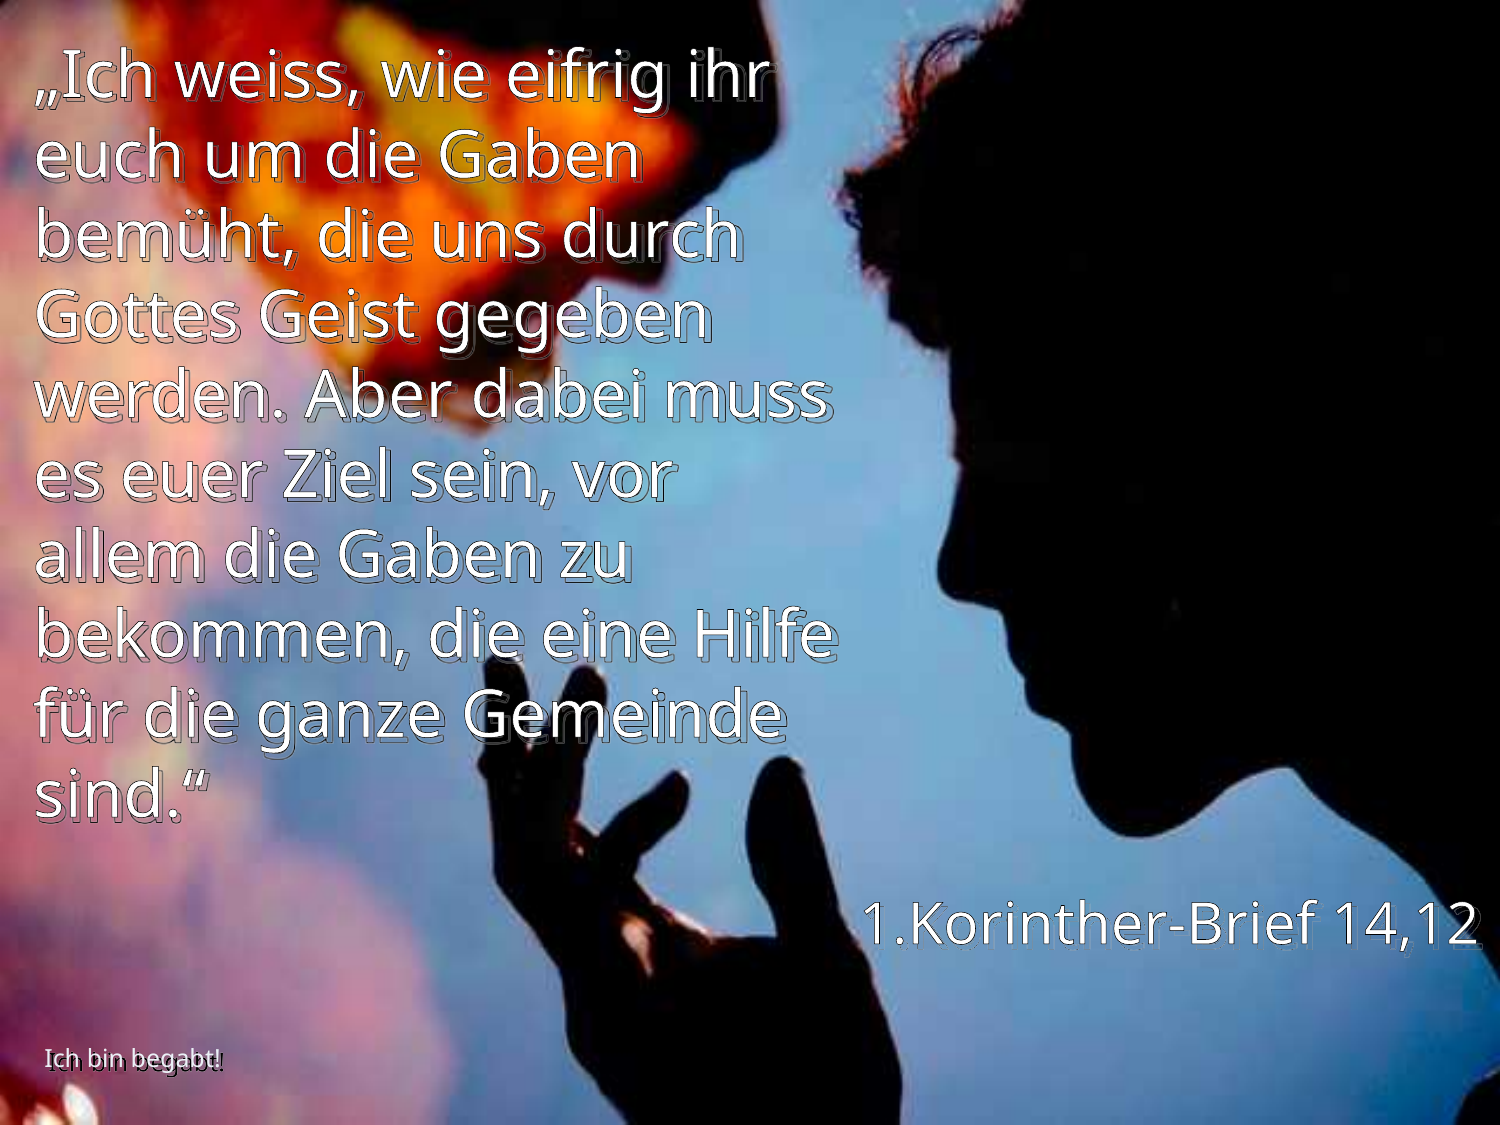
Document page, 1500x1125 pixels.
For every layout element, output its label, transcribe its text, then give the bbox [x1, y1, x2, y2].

text_box 1.Korinther-Brief 14,12 [620, 878, 1495, 963]
picture [0, 0, 1500, 1125]
title „Ich weiss, wie eifrig ihr euch um die Gaben bemüht, die uns durch Gottes Geist gegeben werden. Aber dabei muss es euer Ziel sein, vor allem die Gaben zu bekommen, die eine Hilfe für die ganze Gemeinde sind.“ [17, 22, 857, 839]
subtitle Ich bin begabt! [29, 1034, 598, 1095]
